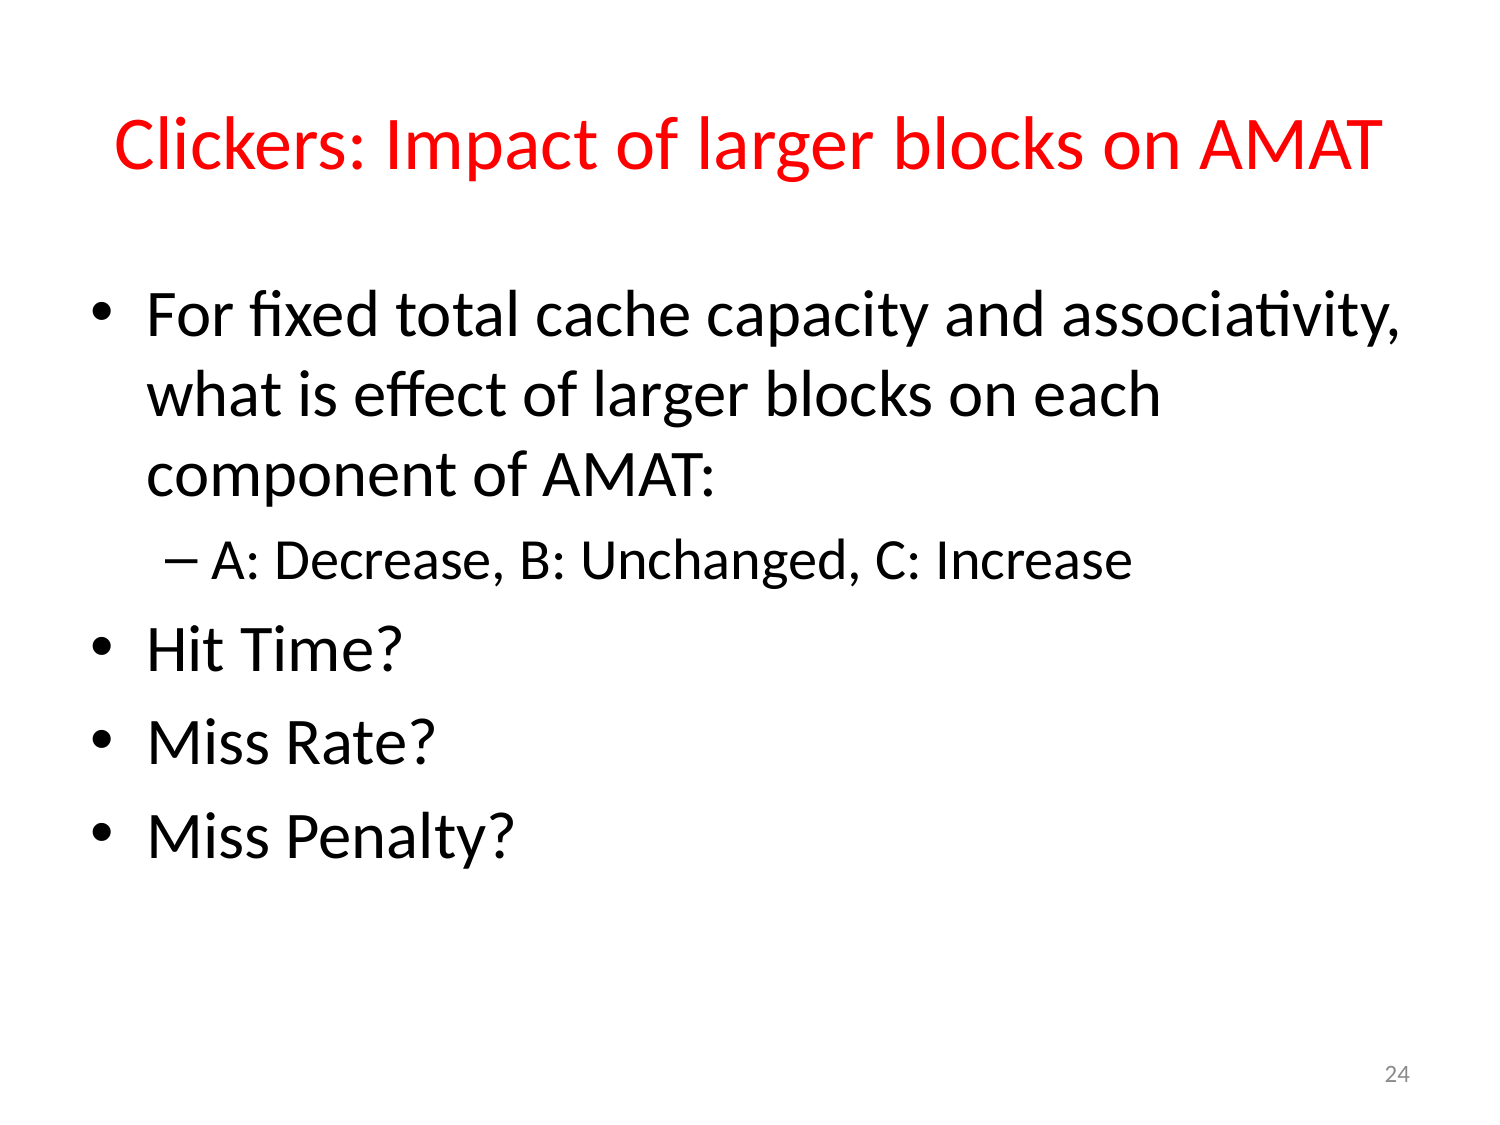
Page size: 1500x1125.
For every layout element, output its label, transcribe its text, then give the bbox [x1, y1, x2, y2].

title Clickers: Impact of larger blocks on AMAT [75, 45, 1425, 233]
list For fixed total cache capacity and associativity, what is effect of larger blocks on each component of AMAT: A: Decrease, B: Unchanged, C: Increase Hit Time? Miss Rate? Miss Penalty? [75, 262, 1425, 1005]
slide_number 24 [1074, 1042, 1425, 1103]
